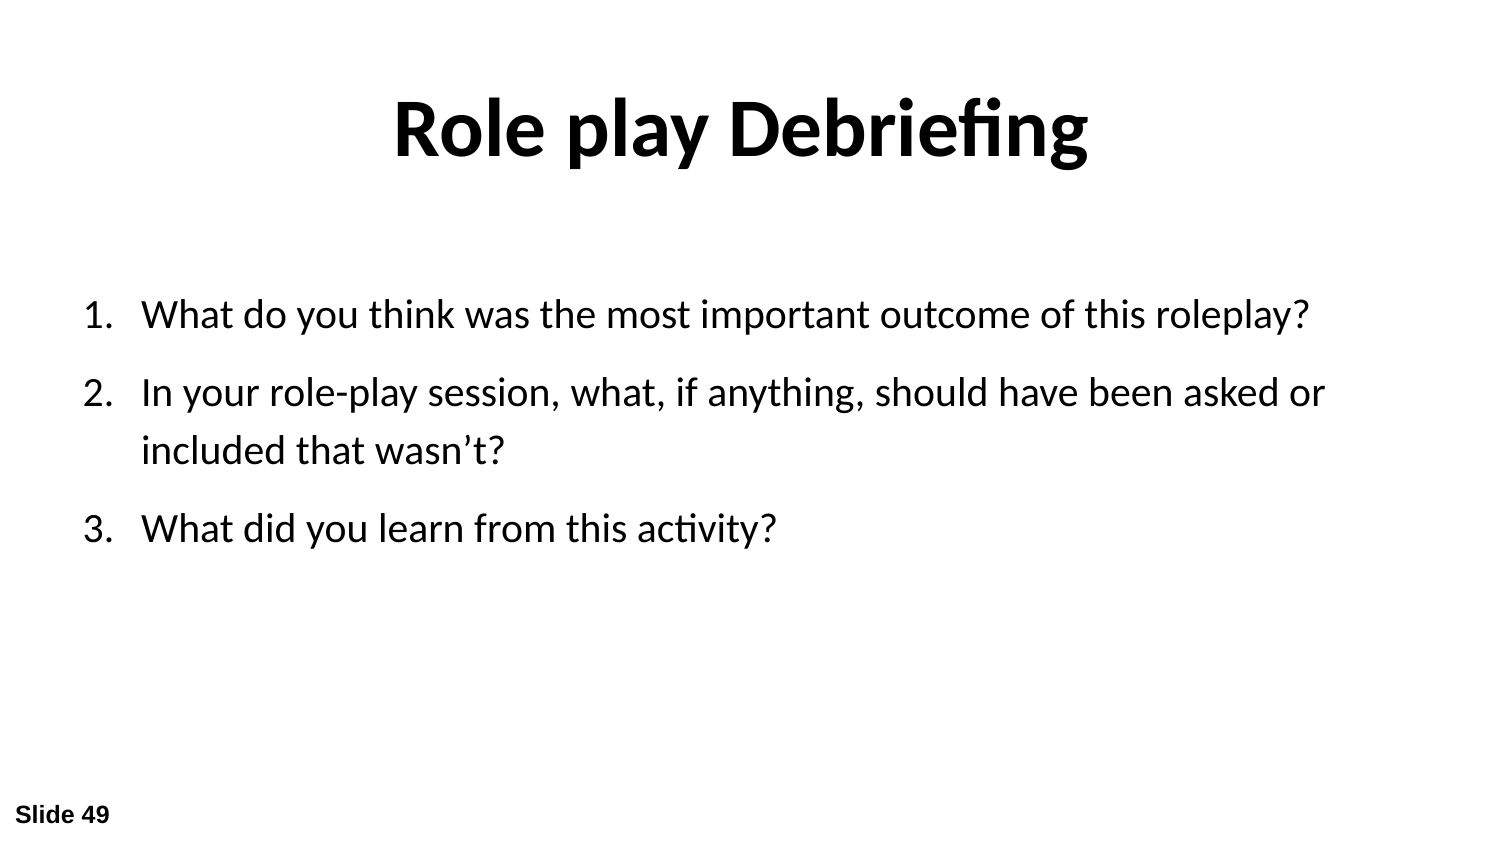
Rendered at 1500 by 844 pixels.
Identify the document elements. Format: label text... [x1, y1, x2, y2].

title Role play Debriefing [379, 42, 1121, 163]
text_box Slide 49 [0, 783, 137, 844]
list What do you think was the most important outcome of this roleplay? In your role-play session, what, if anything, should have been asked or included that wasn’t? What did you learn from this activity? [51, 263, 1449, 580]
